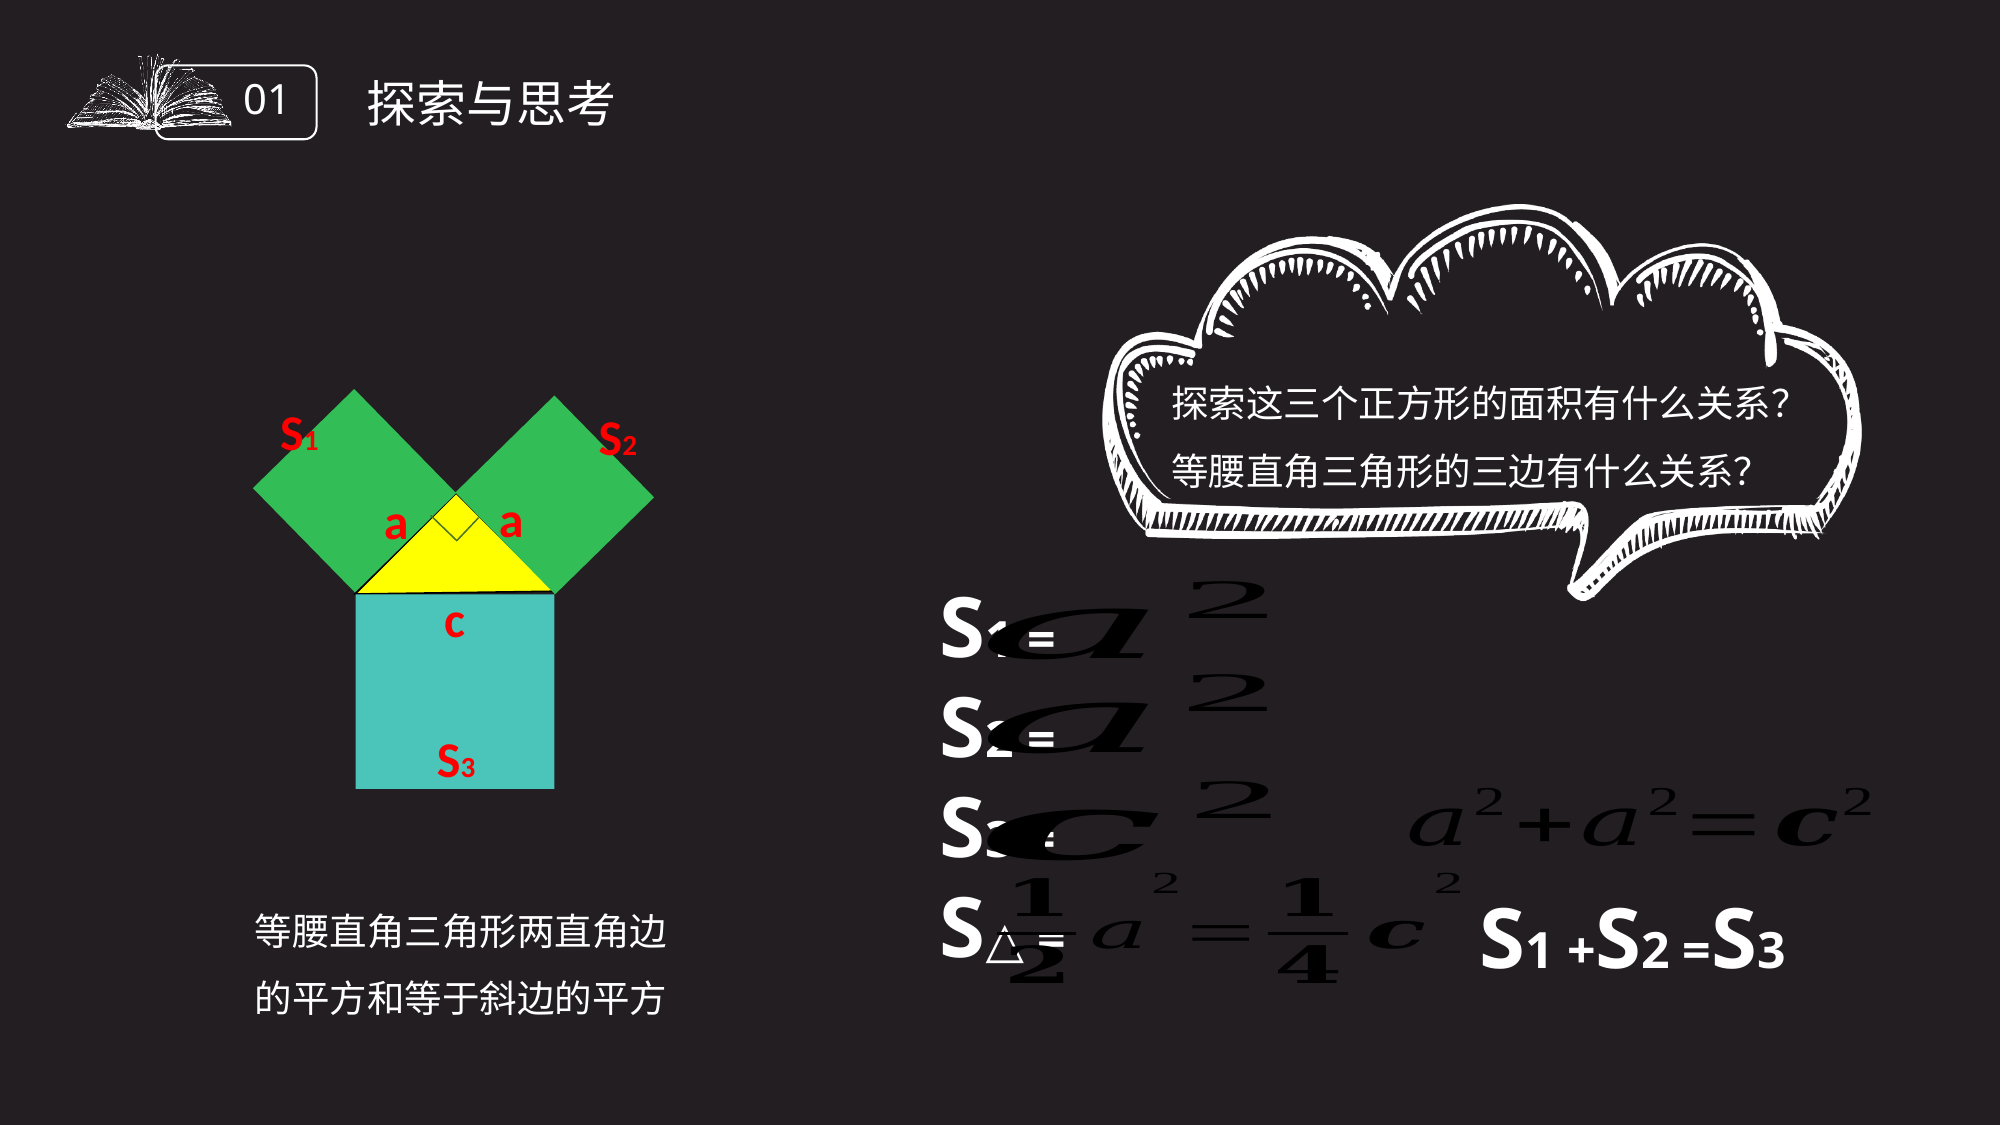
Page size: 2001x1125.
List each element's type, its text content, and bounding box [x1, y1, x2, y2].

picture [1102, 204, 2001, 611]
text_box [252, 388, 457, 593]
text_box S2 [577, 397, 659, 473]
text_box 等腰直角三角形两直角边 的平方和等于斜边的平方 [195, 877, 727, 1028]
text_box S3 [415, 720, 497, 796]
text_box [47, 40, 659, 142]
text_box [438, 495, 470, 515]
text_box [355, 594, 555, 789]
text_box [355, 541, 551, 594]
text_box c [413, 580, 496, 656]
text_box a [470, 479, 553, 555]
text_box S1 [258, 393, 341, 469]
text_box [925, 565, 1461, 994]
text_box S1 +S2 =S3 [1465, 877, 1835, 993]
text_box [456, 395, 655, 595]
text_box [430, 515, 479, 541]
text_box a [355, 482, 438, 557]
